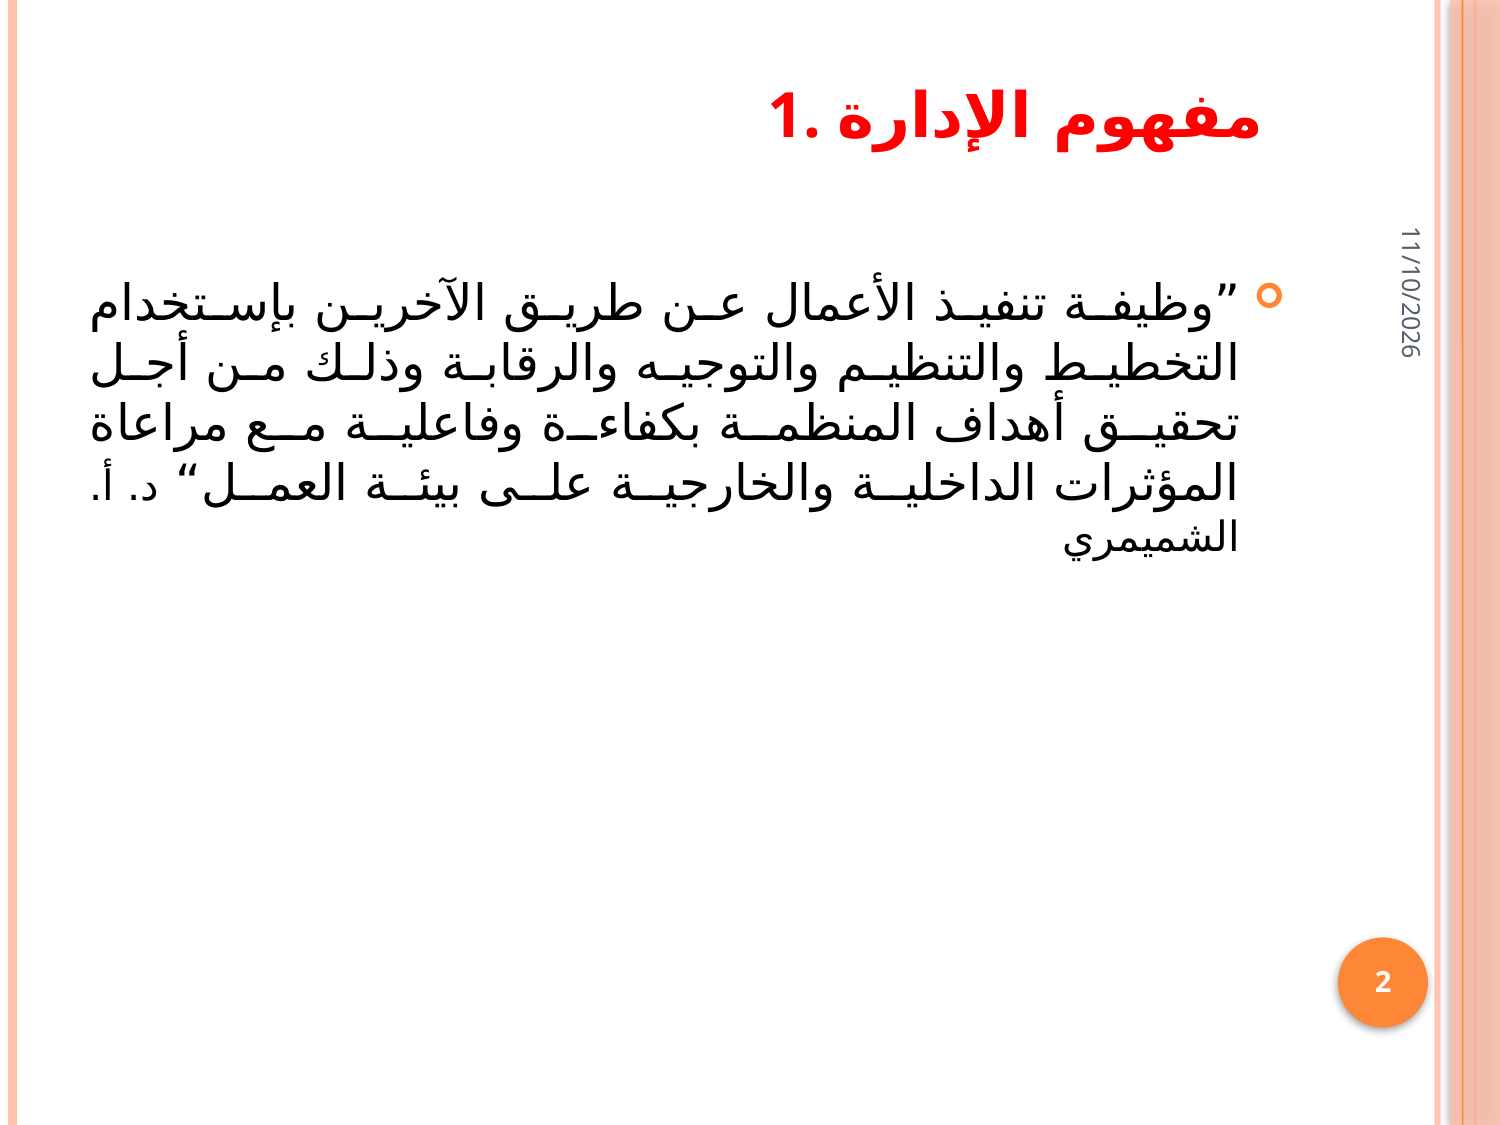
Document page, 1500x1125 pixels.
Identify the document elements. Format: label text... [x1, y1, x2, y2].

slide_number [1378, 43, 1442, 374]
title 1. مفهوم الإدارة [75, 45, 1300, 233]
slide_number 2 [1333, 940, 1434, 1027]
list ”وظيفة تنفيذ الأعمال عن طريق الآخرين بإستخدام التخطيط والتنظيم والتوجيه والرقابة وذلك من أجل تحقيق أهداف المنظمة بكفاءة وفاعلية مع مراعاة المؤثرات الداخلية والخارجية على بيئة العمل“ د. أ. الشميمري [75, 262, 1300, 1062]
